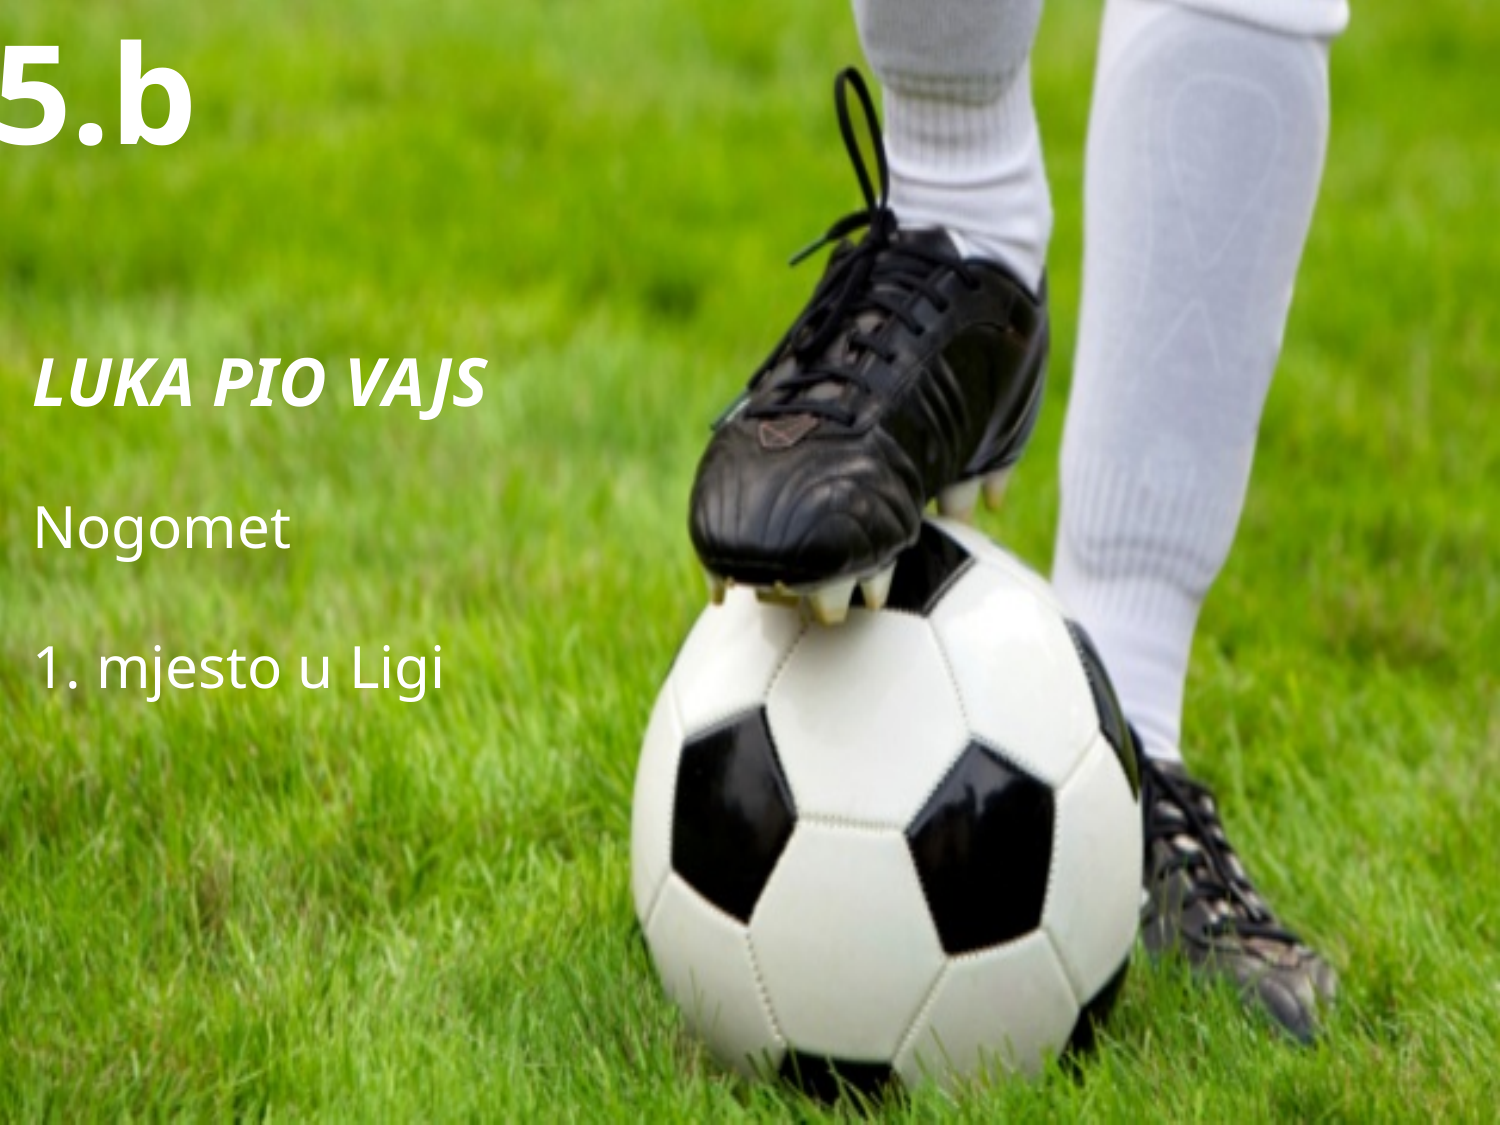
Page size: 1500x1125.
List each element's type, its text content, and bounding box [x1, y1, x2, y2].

text_box LUKA PIO VAJS Nogomet 1. mjesto u Ligi [17, 172, 780, 768]
picture [0, 0, 1500, 1125]
text_box 5.b [0, 0, 213, 180]
